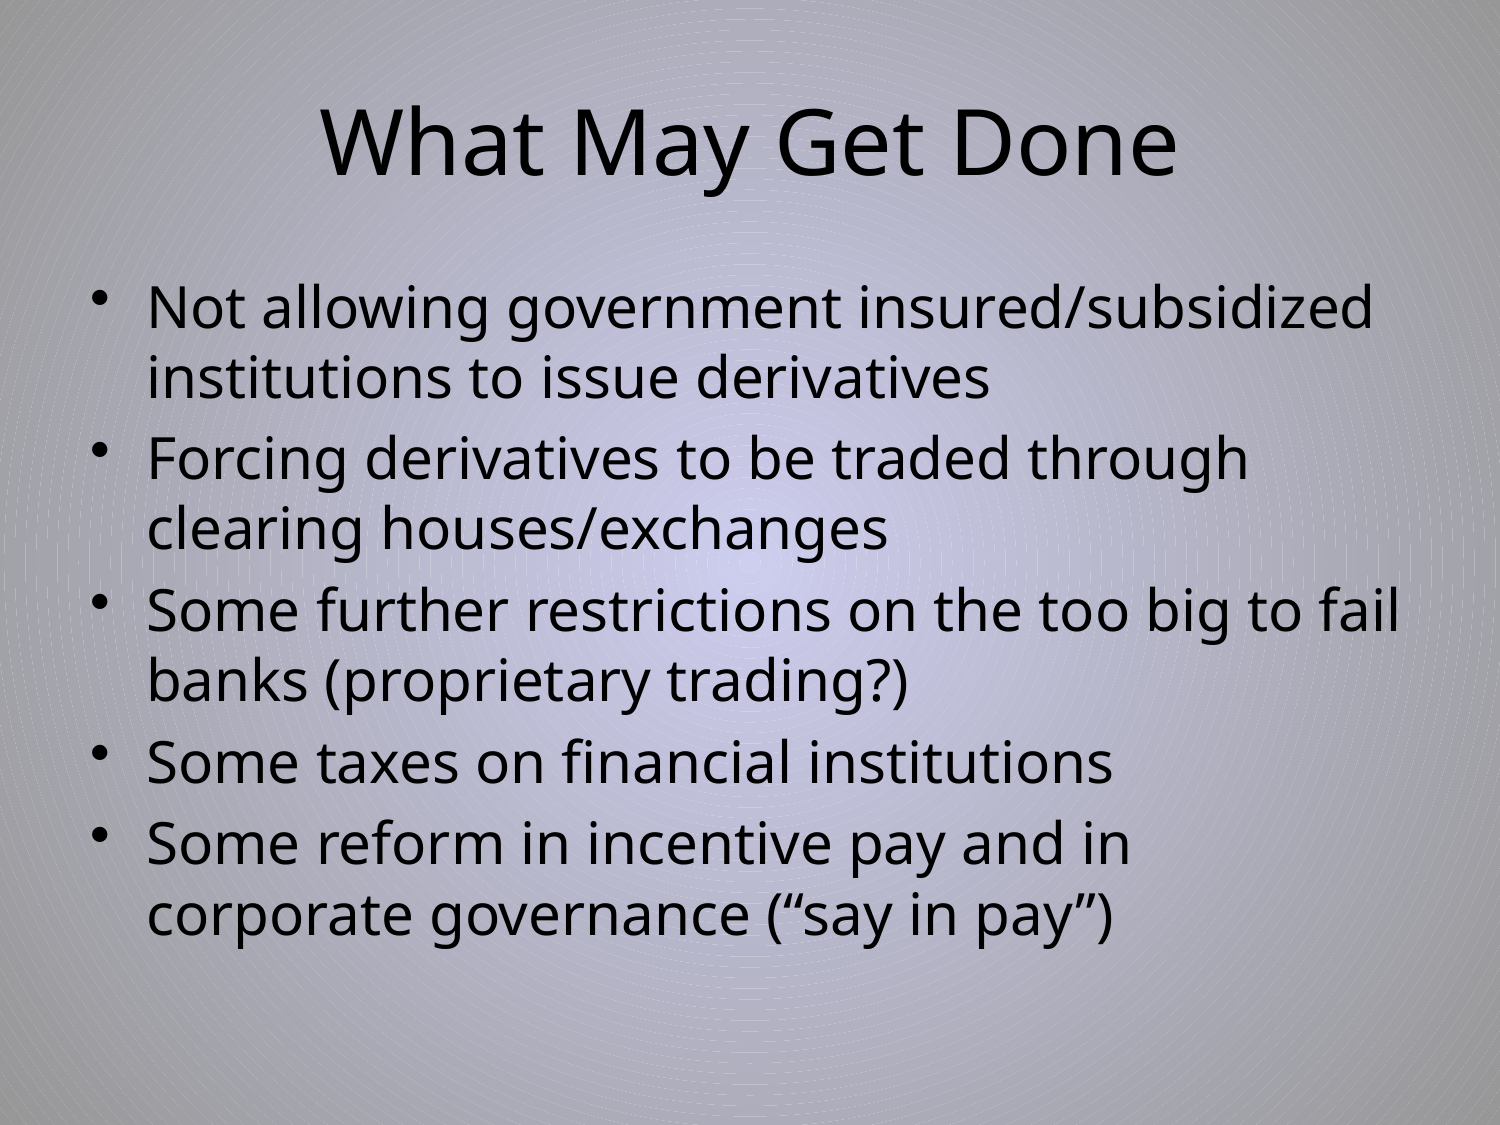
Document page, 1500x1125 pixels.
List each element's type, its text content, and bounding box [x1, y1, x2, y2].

title What May Get Done [74, 44, 1426, 233]
list Not allowing government insured/subsidized institutions to issue derivatives Forcing derivatives to be traded through clearing houses/exchanges Some further restrictions on the too big to fail banks (proprietary trading?) Some taxes on financial institutions Some reform in incentive pay and in corporate governance (“say in pay”) [74, 262, 1426, 1006]
